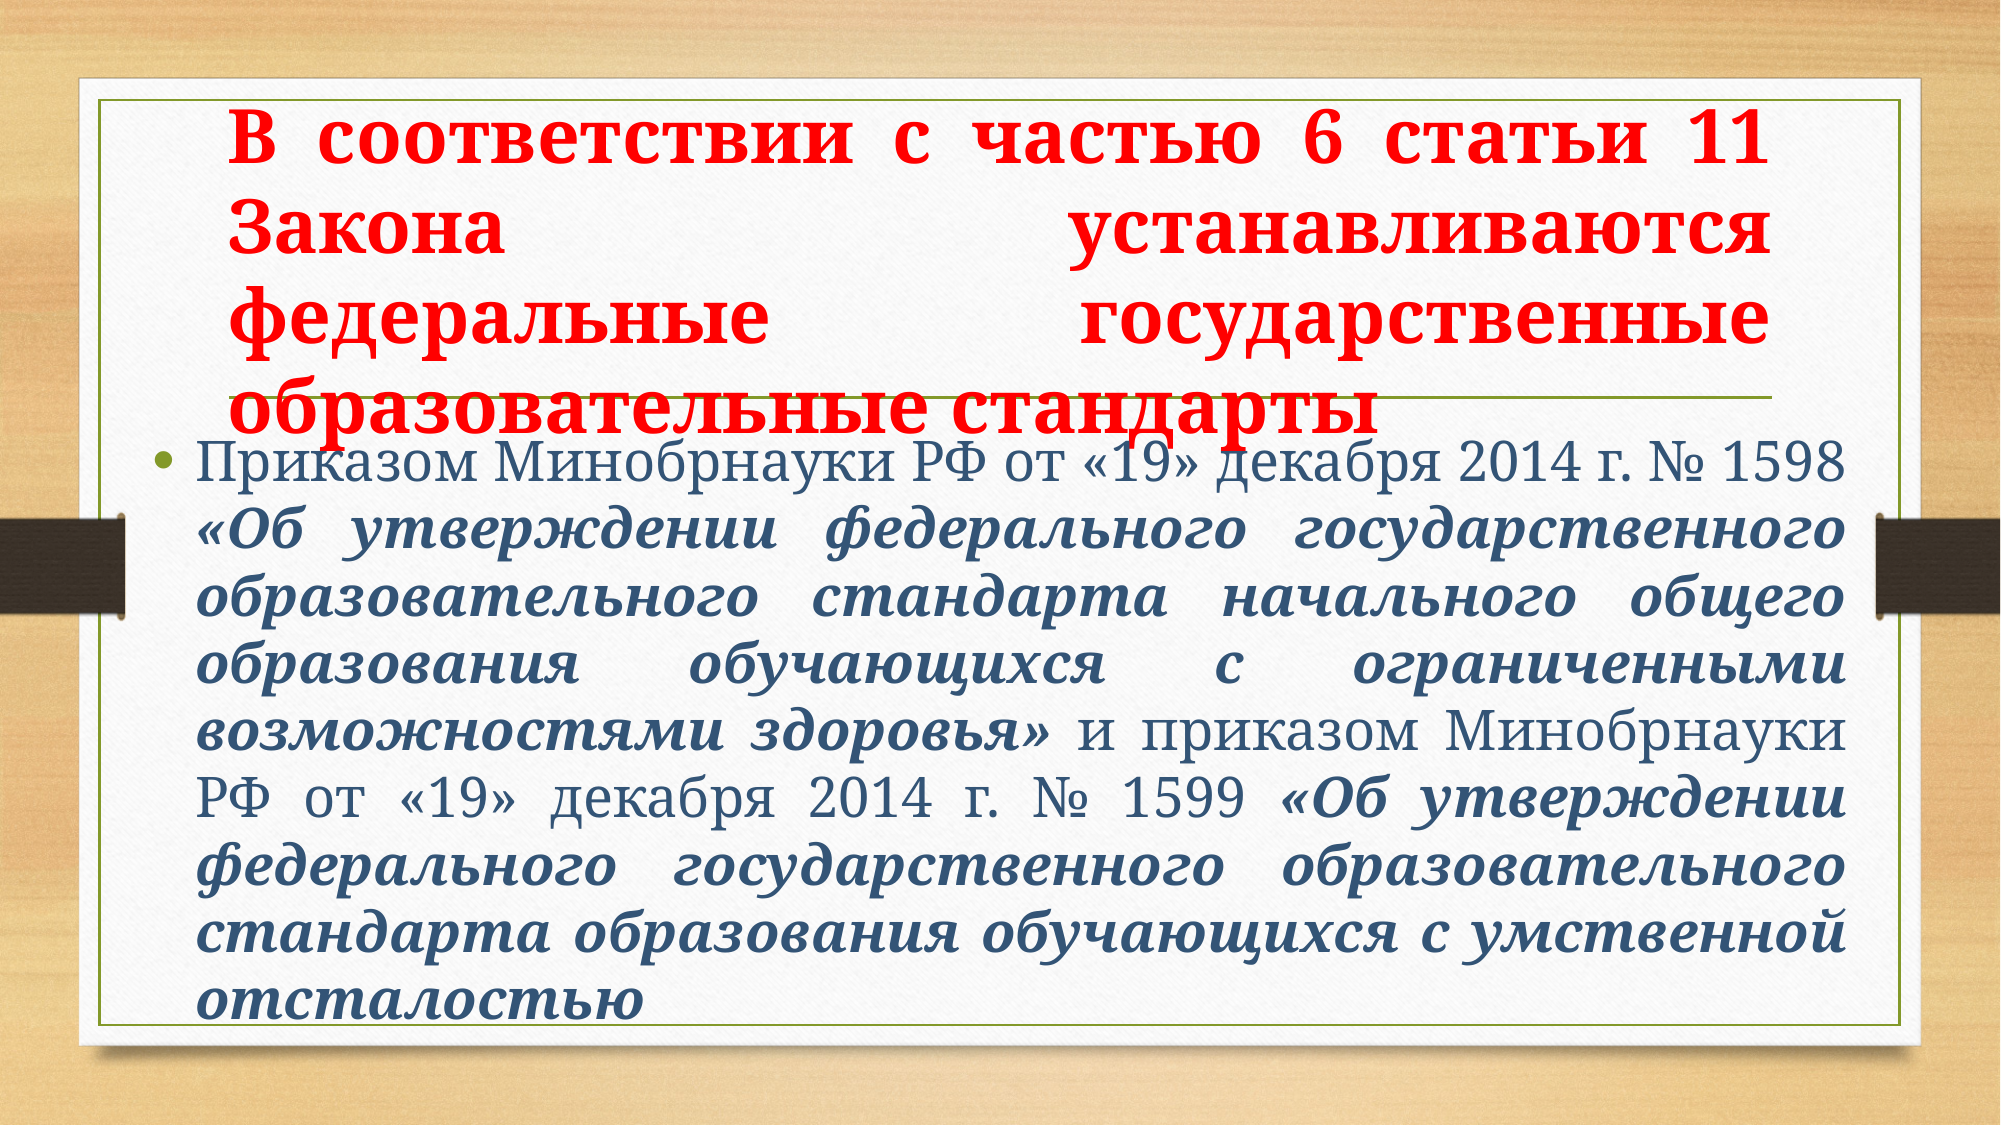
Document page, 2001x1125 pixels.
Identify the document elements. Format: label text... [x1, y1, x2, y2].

picture [0, 0, 2001, 1125]
list Приказом Минобрнауки РФ от «19» декабря 2014 г. № 1598 «Об утверждении федерального государственного образовательного стандарта начального общего образования обучающихся с ограниченными возможностями здоровья» и приказом Минобрнауки РФ от «19» декабря 2014 г. № 1599 «Об утверждении федерального государственного образовательного стандарта образования обучающихся с умственной отсталостью [137, 418, 1863, 1060]
title В соответствии с частью 6 статьи 11 Закона устанавливаются федеральные государственные образовательные стандарты [212, 161, 1788, 375]
